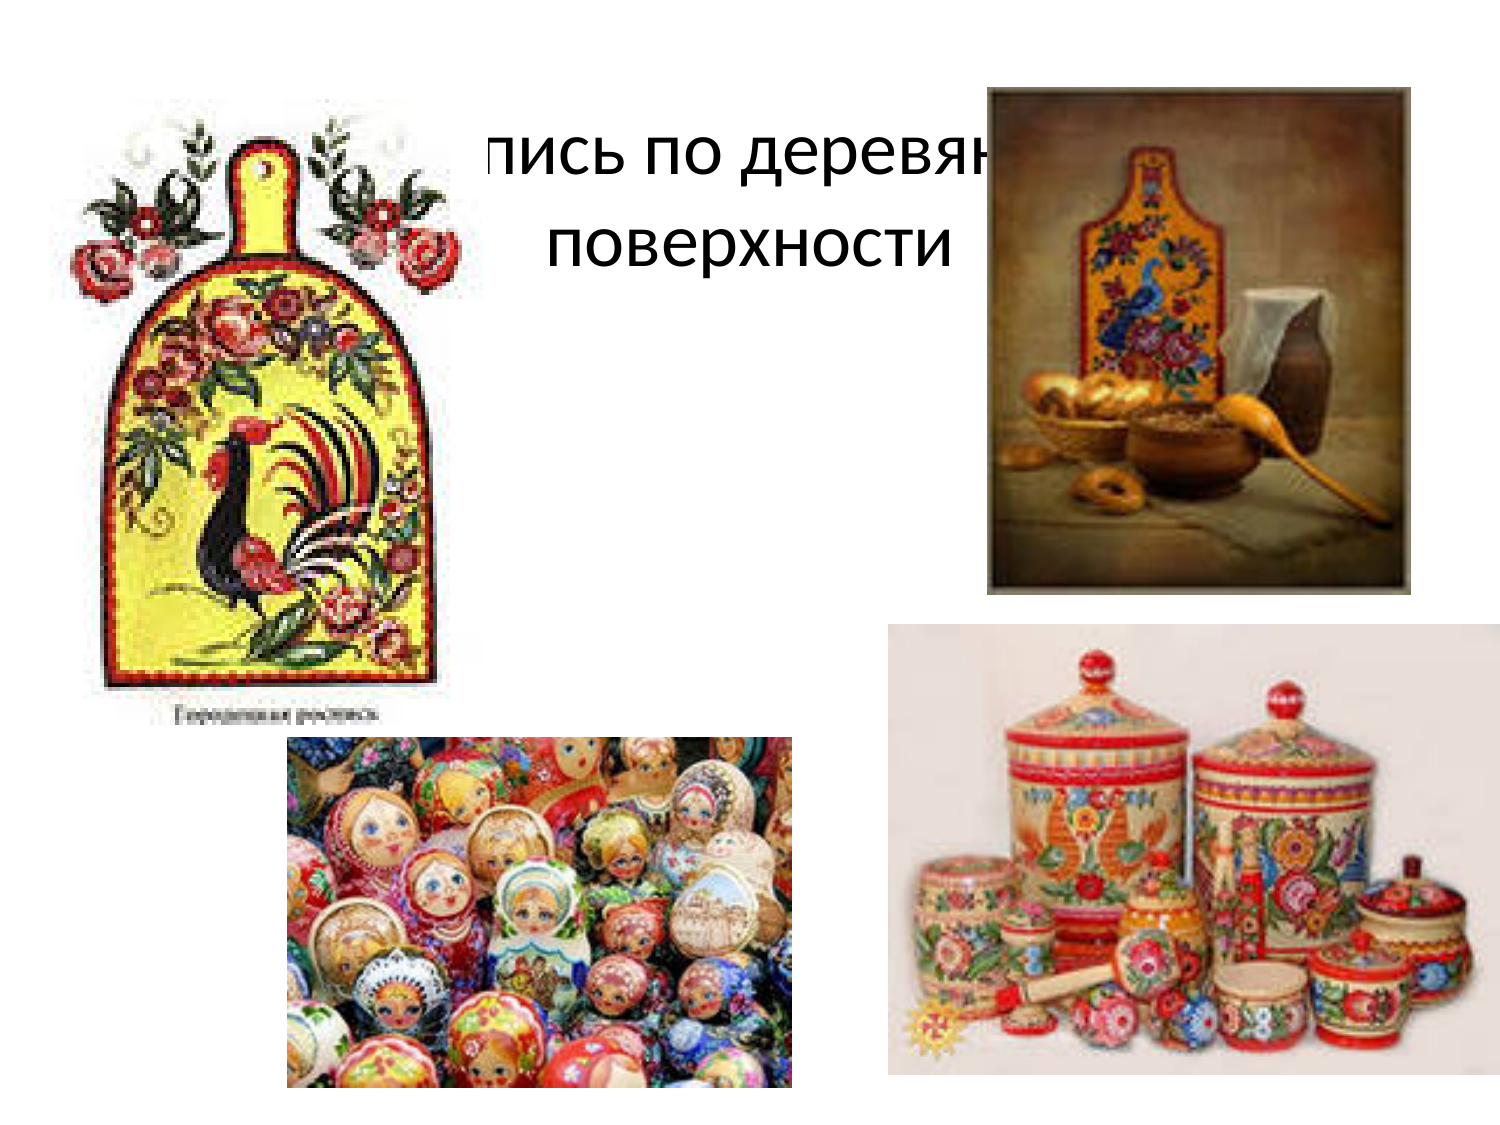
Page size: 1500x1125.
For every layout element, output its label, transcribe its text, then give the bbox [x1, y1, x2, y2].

title Роспись по деревянной поверхности [350, 87, 985, 293]
picture [887, 624, 1500, 1076]
picture [987, 87, 1411, 595]
picture [49, 99, 488, 726]
picture [287, 737, 792, 1088]
